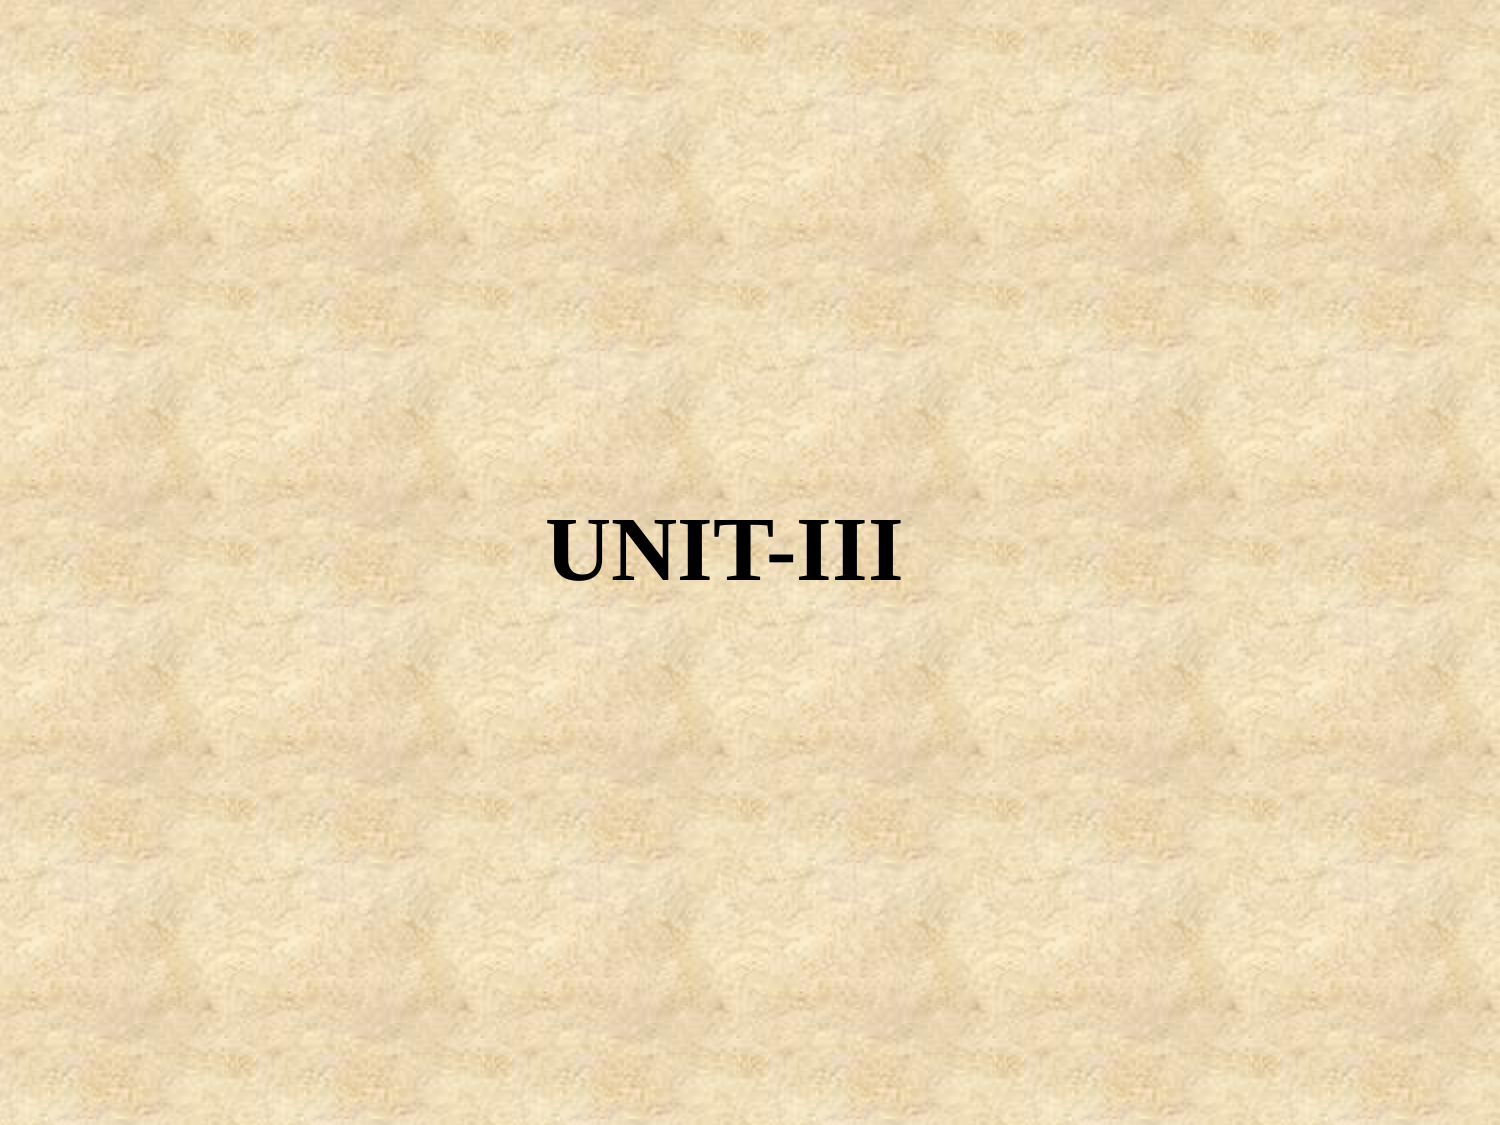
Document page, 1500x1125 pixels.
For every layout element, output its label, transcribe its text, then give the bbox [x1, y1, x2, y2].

title UNIT-III [50, 450, 1400, 638]
picture [0, 0, 1500, 1125]
